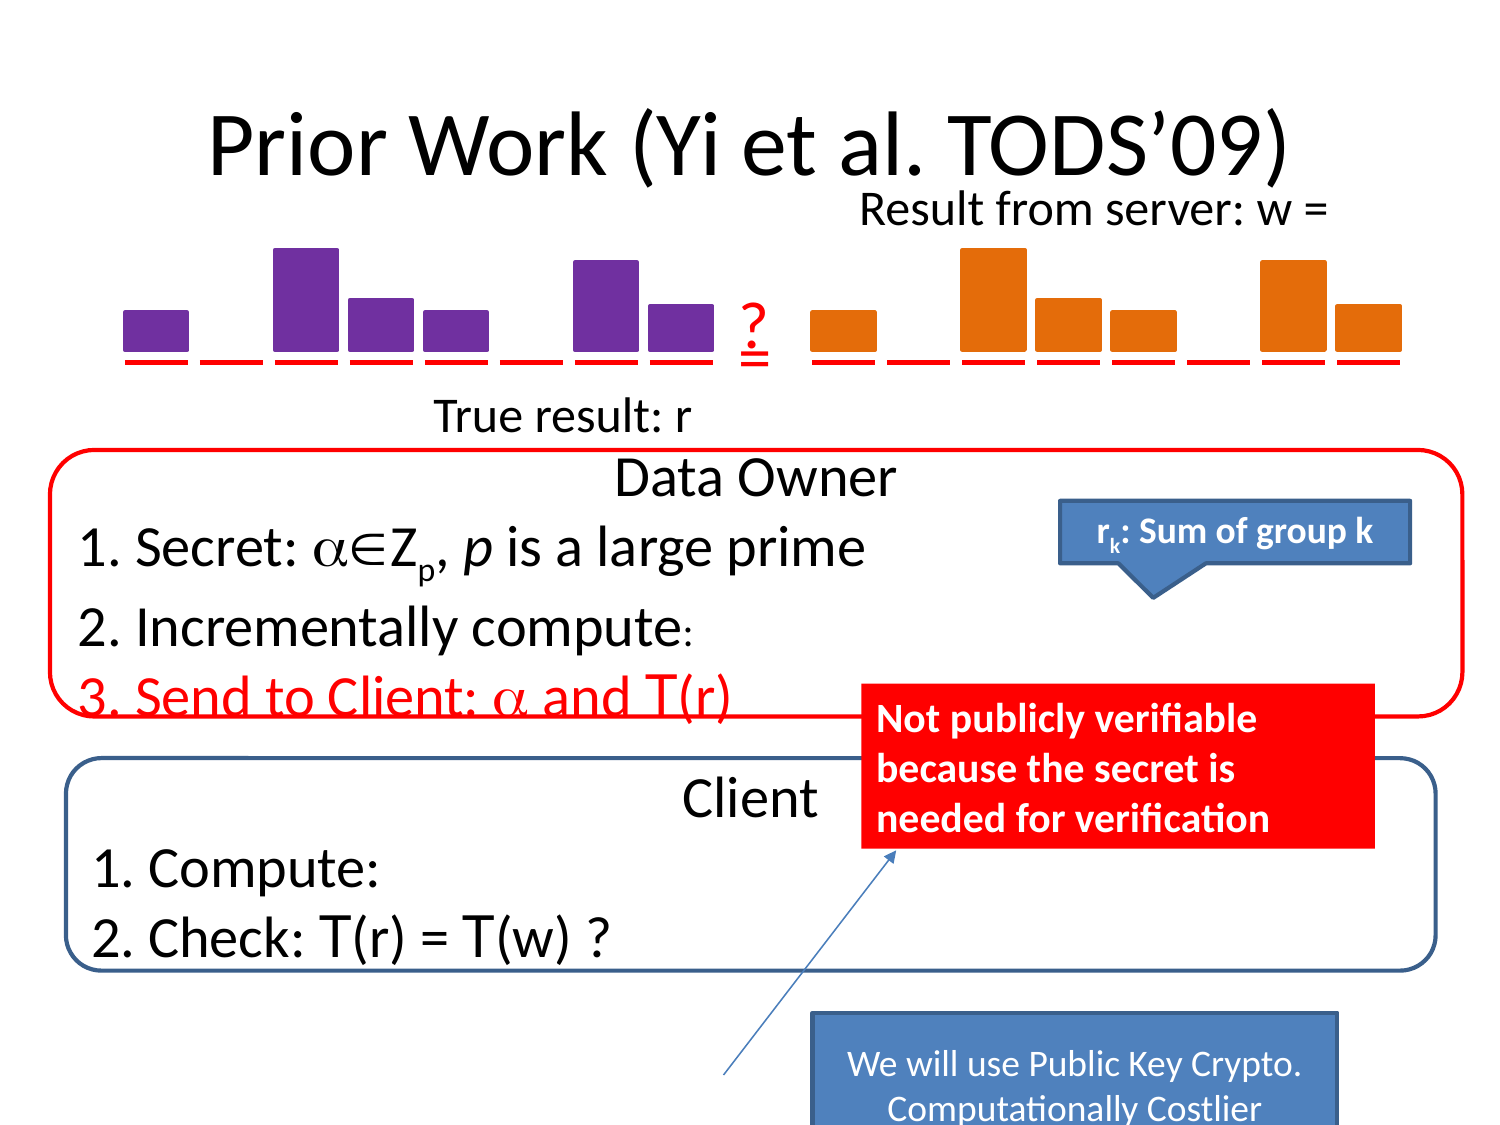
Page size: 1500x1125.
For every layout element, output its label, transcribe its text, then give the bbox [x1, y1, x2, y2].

text_box [123, 310, 189, 352]
text_box [1110, 310, 1177, 352]
text_box [1335, 304, 1402, 352]
text_box [1260, 260, 1327, 352]
text_box We will use Public Key Crypto. Computationally Costlier [810, 1011, 1339, 1125]
title Prior Work (Yi et al. TODS’09) [75, 45, 1425, 233]
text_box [723, 850, 897, 1076]
text_box [423, 310, 489, 352]
text_box rk: Sum of group k [1058, 498, 1413, 600]
text_box [273, 248, 339, 352]
text_box [1035, 298, 1102, 352]
text_box [648, 304, 714, 352]
text_box [810, 310, 877, 352]
text_box Not publicly verifiable because the secret is needed for verification [861, 683, 1375, 849]
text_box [723, 274, 788, 403]
text_box [960, 248, 1027, 352]
text_box [348, 298, 414, 352]
text_box [573, 260, 639, 352]
